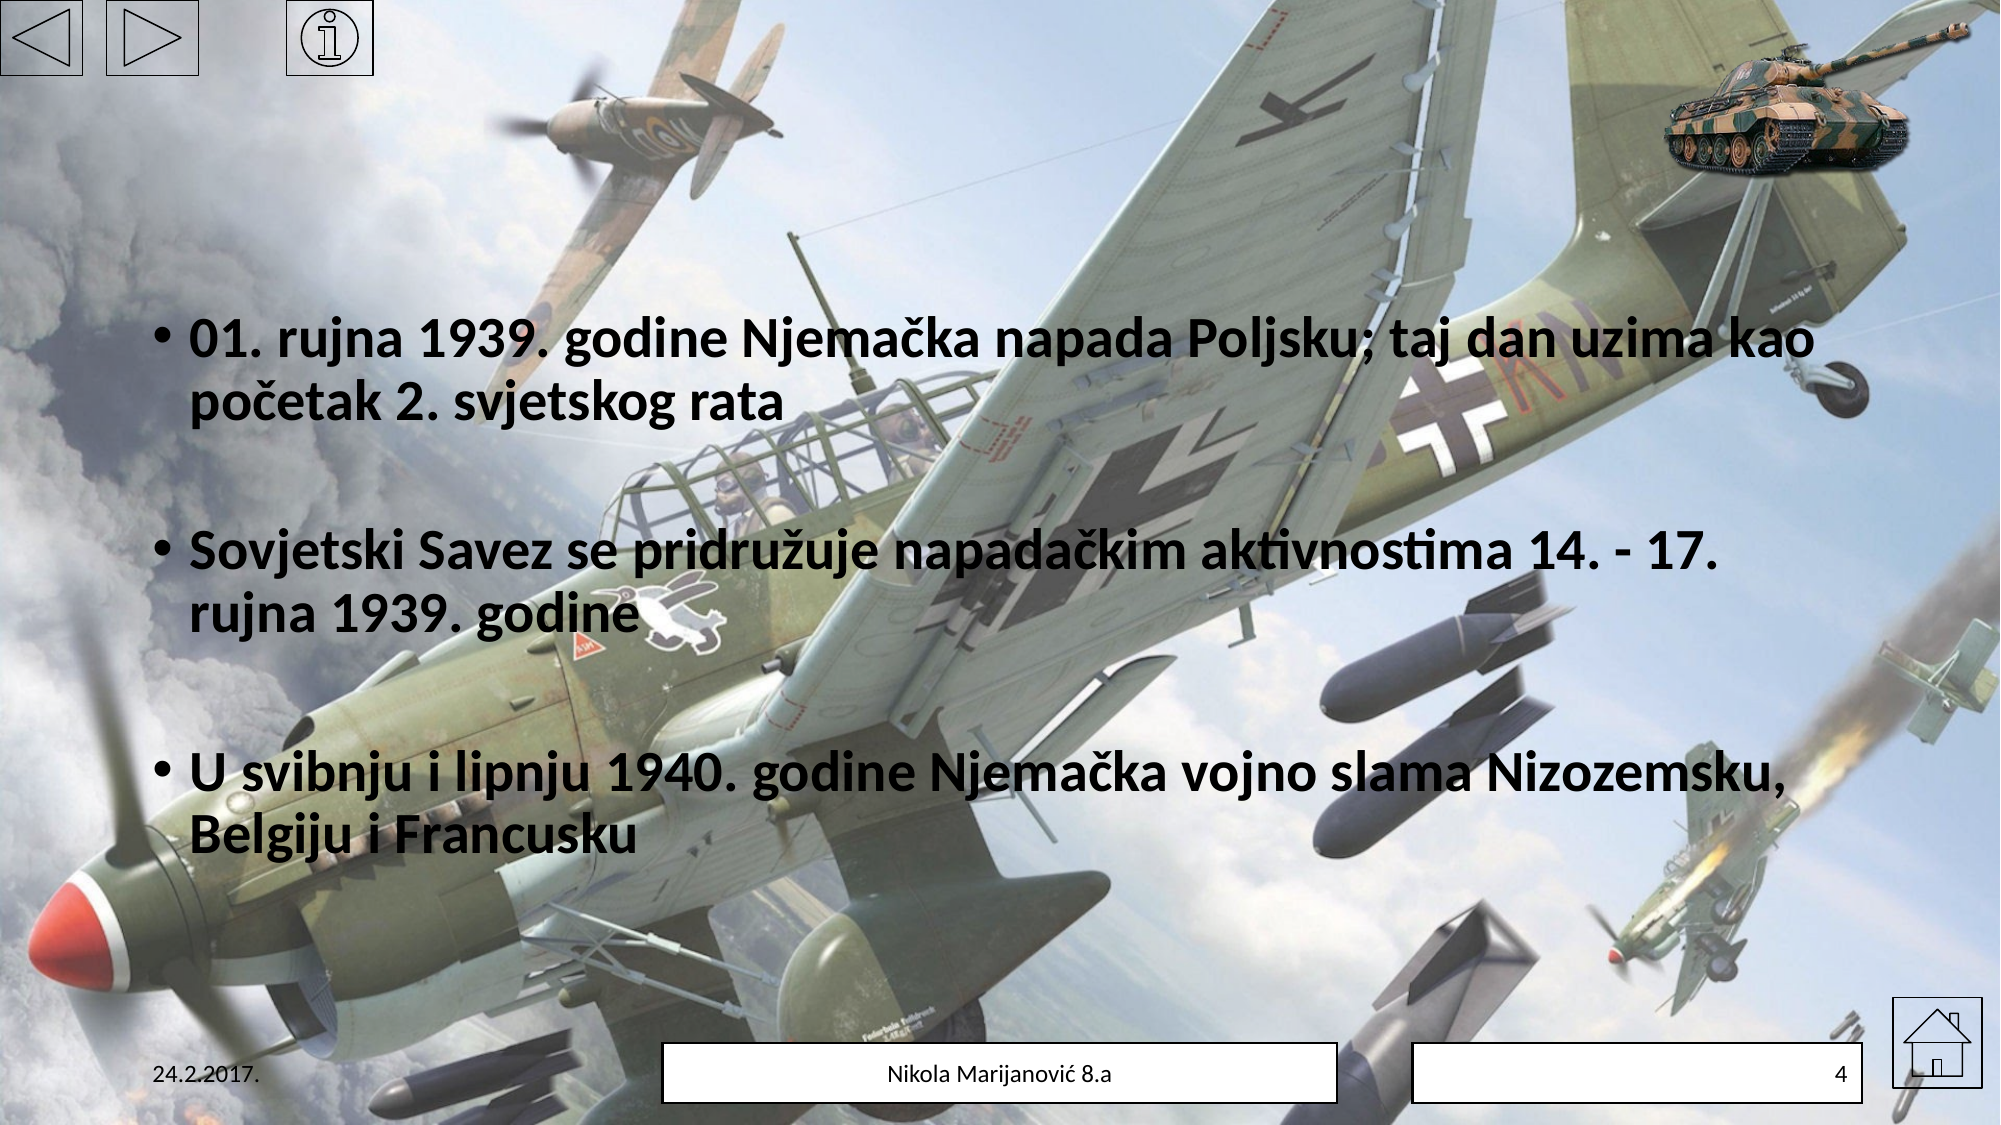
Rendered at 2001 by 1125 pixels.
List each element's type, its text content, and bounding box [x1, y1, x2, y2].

picture [1660, 12, 1973, 182]
footer Nikola Marijanović 8.a [662, 1042, 1338, 1103]
slide_number 4 [1412, 1042, 1863, 1103]
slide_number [137, 1042, 588, 1103]
list 01. rujna 1939. godine Njemačka napada Poljsku; taj dan uzima kao početak 2. svjetskog rata Sovjetski Savez se pridružuje napadačkim aktivnostima 14. - 17. rujna 1939. godine U svibnju i lipnju 1940. godine Njemačka vojno slama Nizozemsku, Belgiju i Francusku [137, 299, 1863, 1014]
